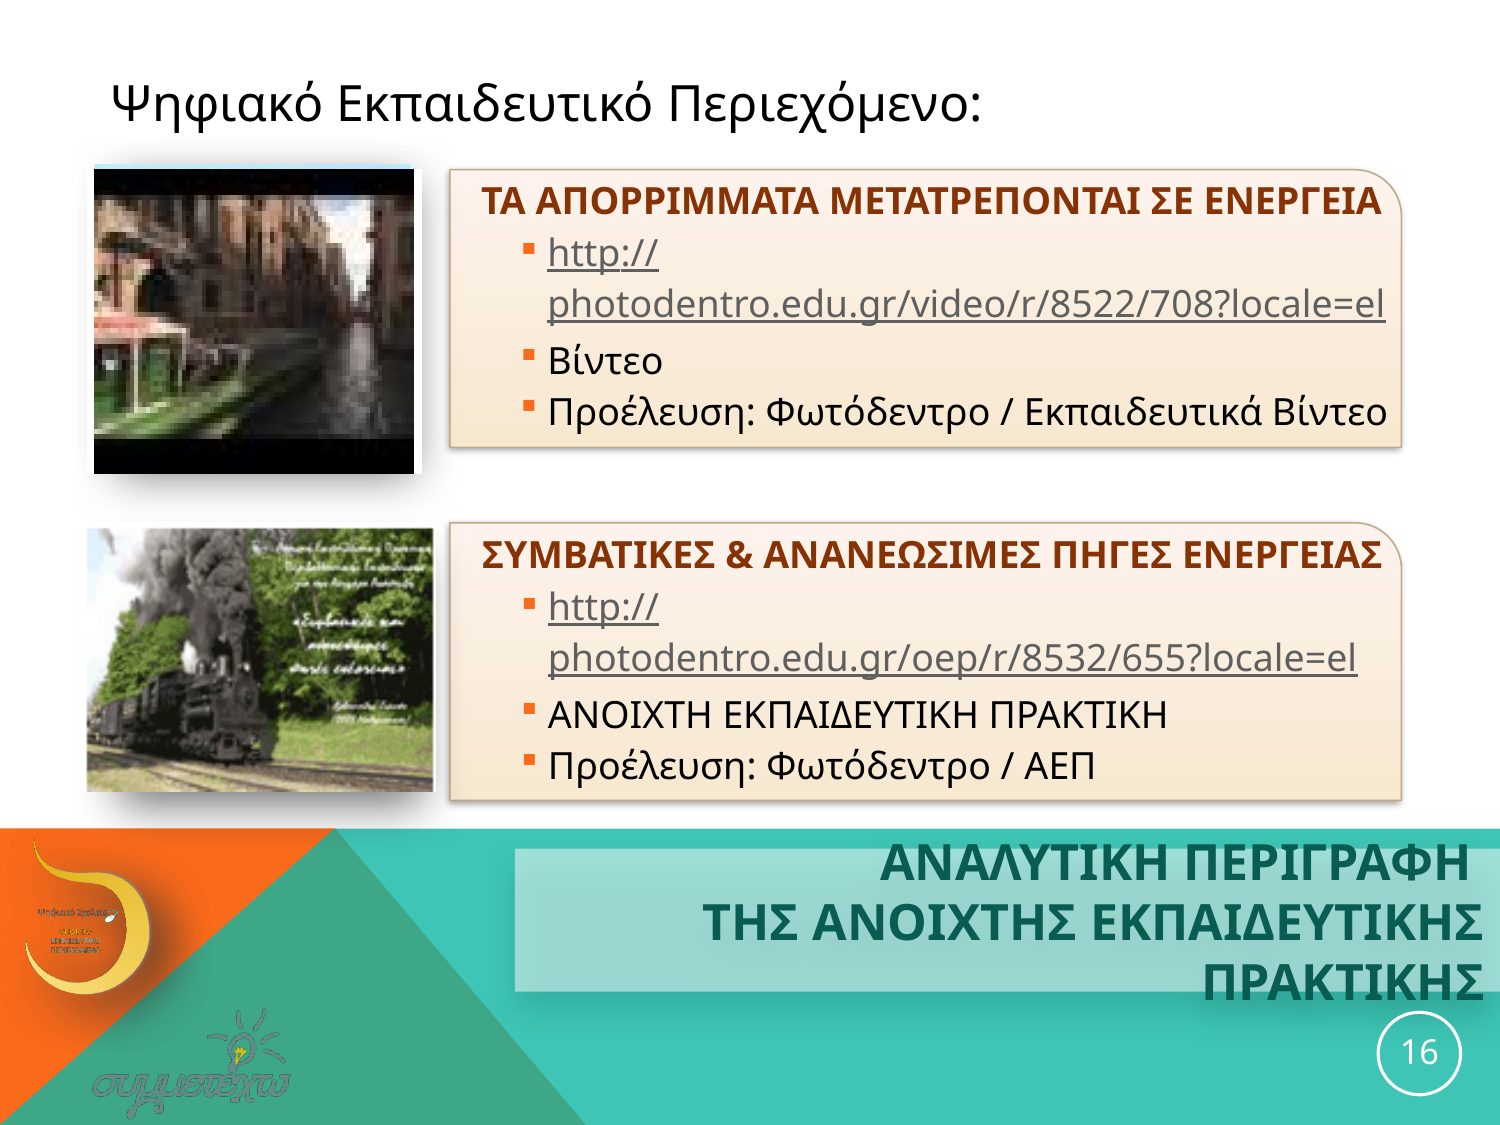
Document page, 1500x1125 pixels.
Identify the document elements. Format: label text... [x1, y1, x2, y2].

title ΑΝΑΛΥΤΙΚΗ ΠΕΡΙΓΡΑΦΗ ΤΗΣ ανοιχτησ εκπαιδευτικησ ΠΡΑΚΤΙΚΗΣ [514, 848, 1500, 992]
picture [86, 164, 424, 474]
slide_number 16 [1376, 1010, 1463, 1097]
picture [18, 831, 155, 1006]
picture [79, 1007, 305, 1121]
text_box [449, 168, 1357, 449]
list ΣΥΜΒΑΤΙΚΕΣ & ΑΝΑΝΕΩΣΙΜΕΣ ΠΗΓΕΣ ΕΝΕΡΓΕΙΑΣ http://photodentro.edu.gr/oep/r/8532/655?locale=el ΑΝΟΙΧΤΗ ΕΚΠΑΙΔΕΥΤΙΚΗ ΠΡΑΚΤΙΚΗ Προέλευση: Φωτόδεντρο / ΑΕΠ [466, 524, 1422, 811]
text_box Ψηφιακό Εκπαιδευτικό Περιεχόμενο: [97, 64, 1232, 139]
picture [76, 522, 436, 792]
text_box [449, 522, 1369, 802]
list ΤΑ ΑΠΟΡΡΙΜΜΑΤΑ ΜΕΤΑΤΡΕΠΟΝΤΑΙ ΣΕ ΕΝΕΡΓΕΙΑ http://photodentro.edu.gr/video/r/8522/708?locale=el Βίντεο Προέλευση: Φωτόδεντρο / Εκπαιδευτικά Βίντεο [466, 169, 1461, 468]
